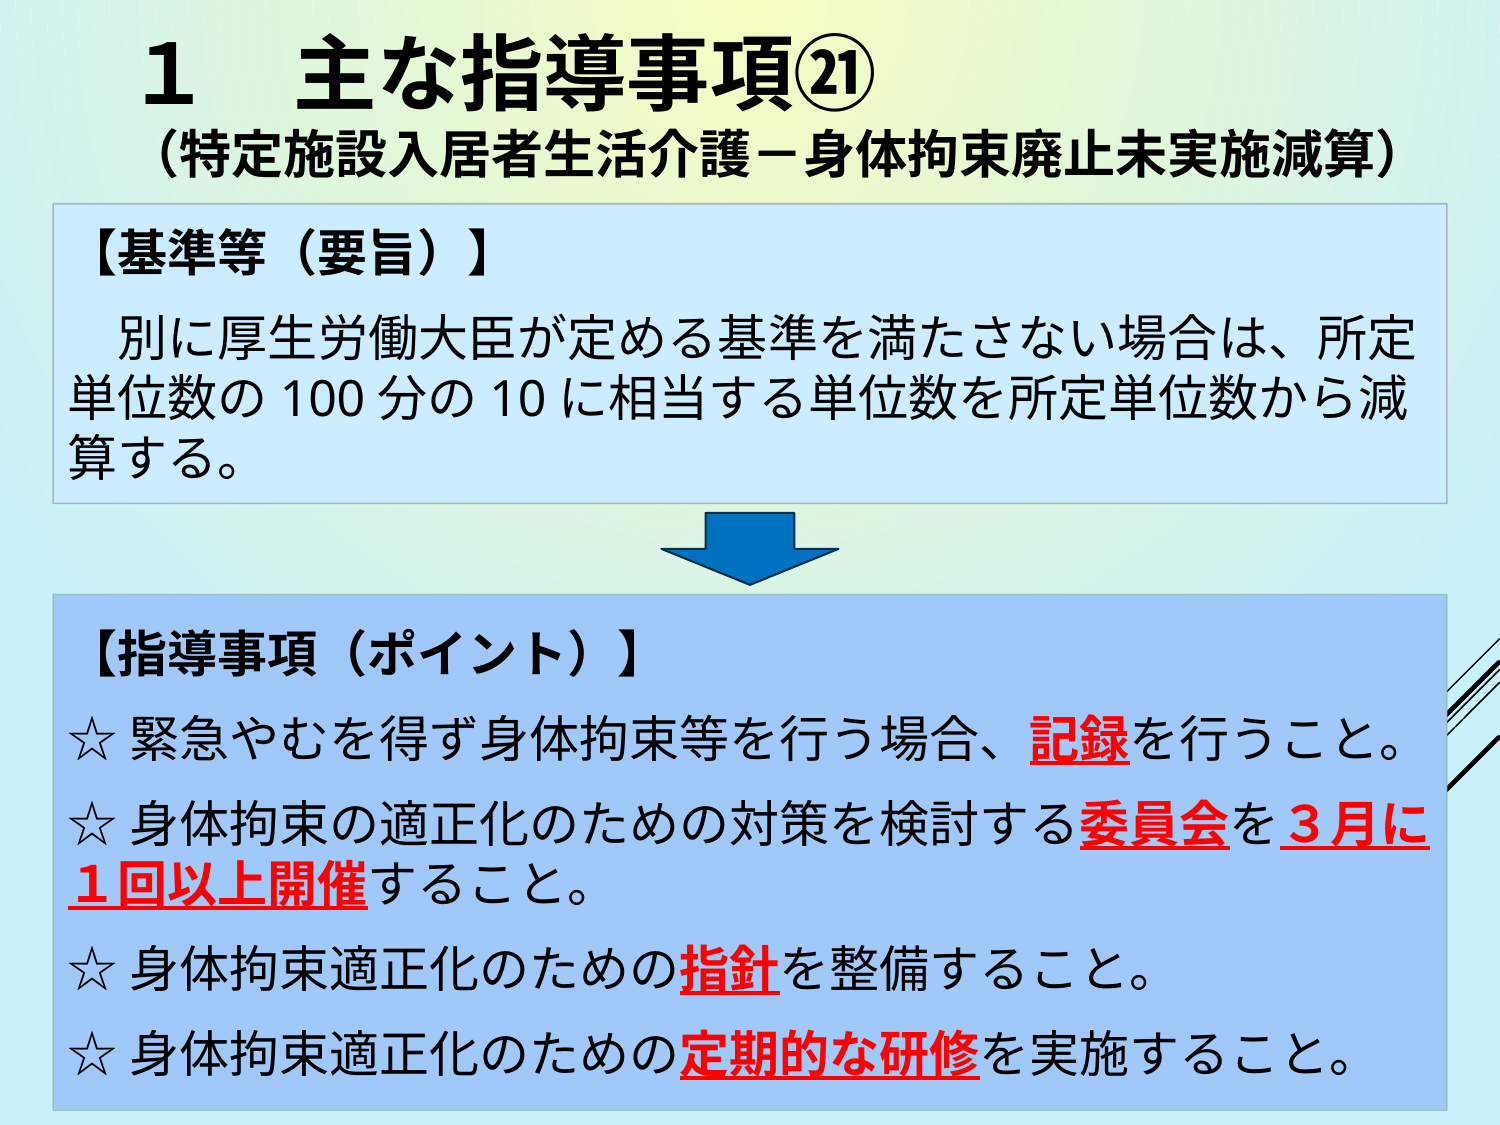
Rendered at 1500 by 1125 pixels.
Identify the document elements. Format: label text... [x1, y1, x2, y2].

text_box 【基準等（要旨）】 別に厚生労働大臣が定める基準を満たさない場合は、所定単位数の100分の10に相当する単位数を所定単位数から減算する。 [52, 203, 1448, 504]
text_box 【指導事項（ポイント）】 ☆緊急やむを得ず身体拘束等を行う場合、記録を行うこと。 ☆身体拘束の適正化のための対策を検討する委員会を３月に１回以上開催すること。 ☆身体拘束適正化のための指針を整備すること。 ☆身体拘束適正化のための定期的な研修を実施すること。 [52, 594, 1448, 1111]
title １ 主な指導事項㉑ （特定施設入居者生活介護－身体拘束廃止未実施減算） [112, 11, 1447, 195]
text_box [660, 511, 840, 586]
